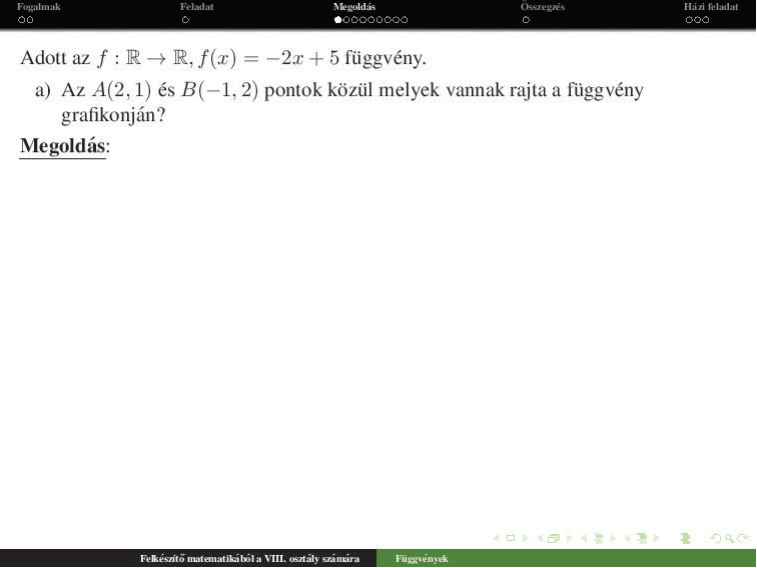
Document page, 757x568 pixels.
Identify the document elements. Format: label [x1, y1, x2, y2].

text_box [0, 0, 756, 567]
